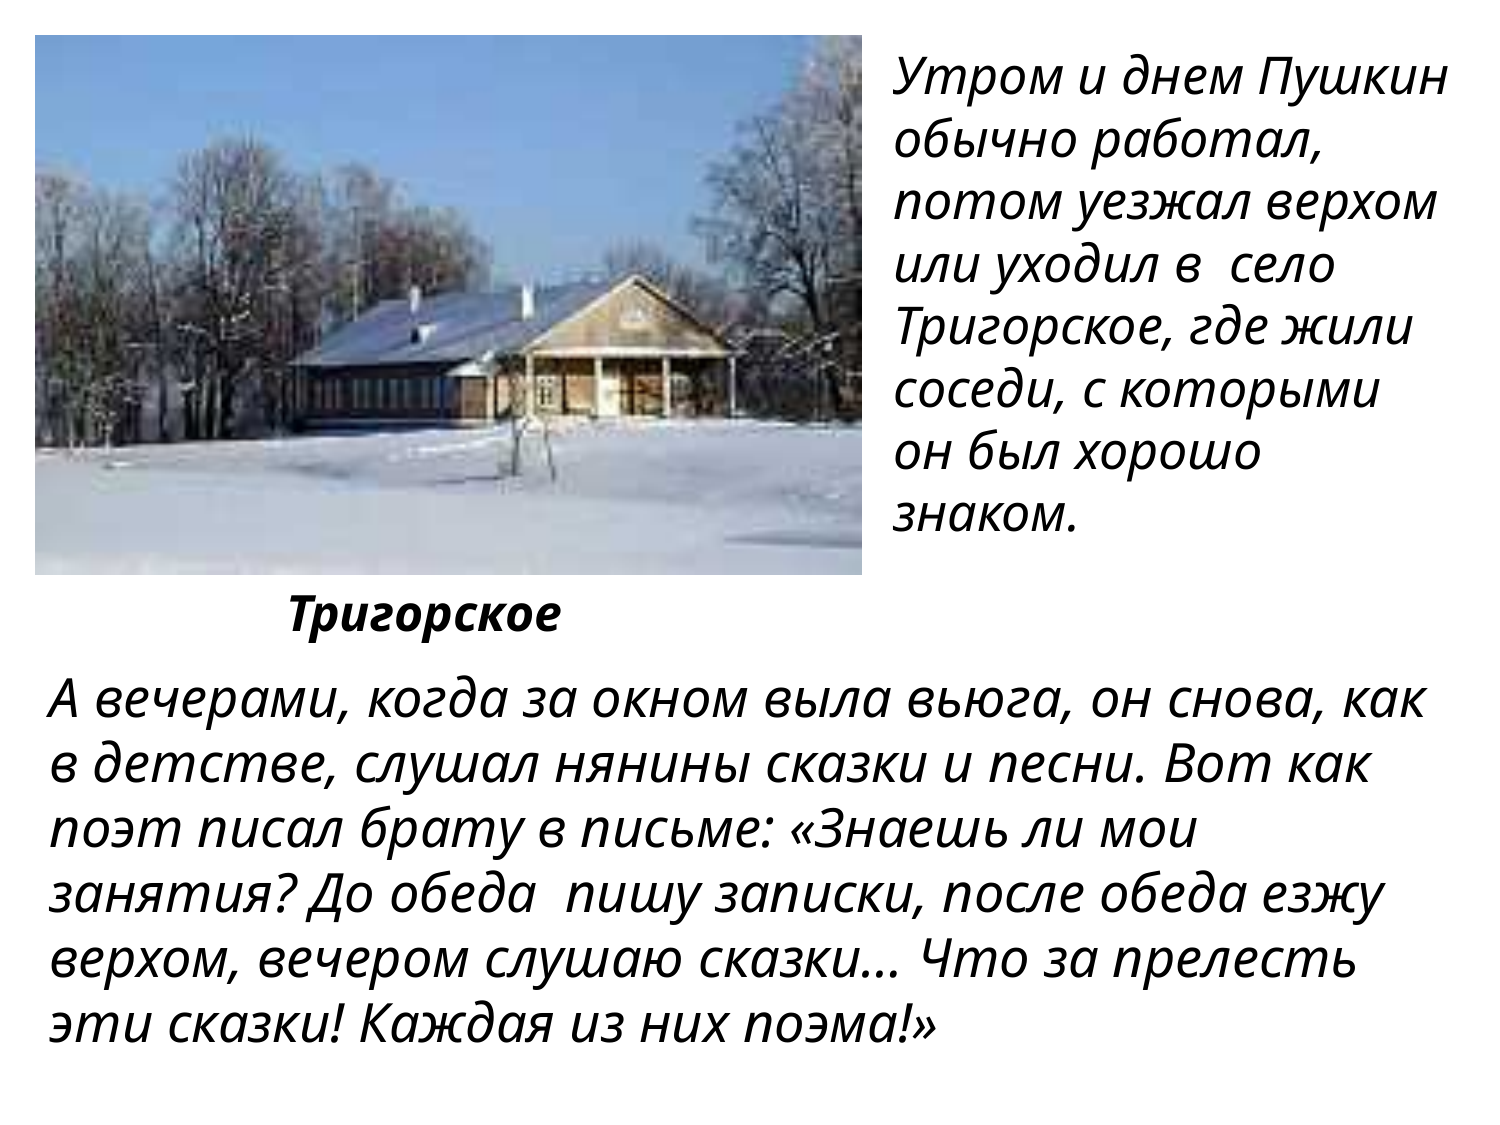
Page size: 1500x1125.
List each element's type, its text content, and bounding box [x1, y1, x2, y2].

picture [34, 34, 862, 575]
text_box Тригорское [271, 582, 611, 649]
text_box Утром и днем Пушкин обычно работал, потом уезжал верхом или уходил в село Тригорское, где жили соседи, с которыми он был хорошо знаком. [878, 35, 1465, 613]
text_box А вечерами, когда за окном выла вьюга, он снова, как в детстве, слушал нянины сказки и песни. Вот как поэт писал брату в письме: «Знаешь ли мои занятия? До обеда пишу записки, после обеда езжу верхом, вечером слушаю сказки… Что за прелесть эти сказки! Каждая из них поэма!» [35, 656, 1465, 1061]
